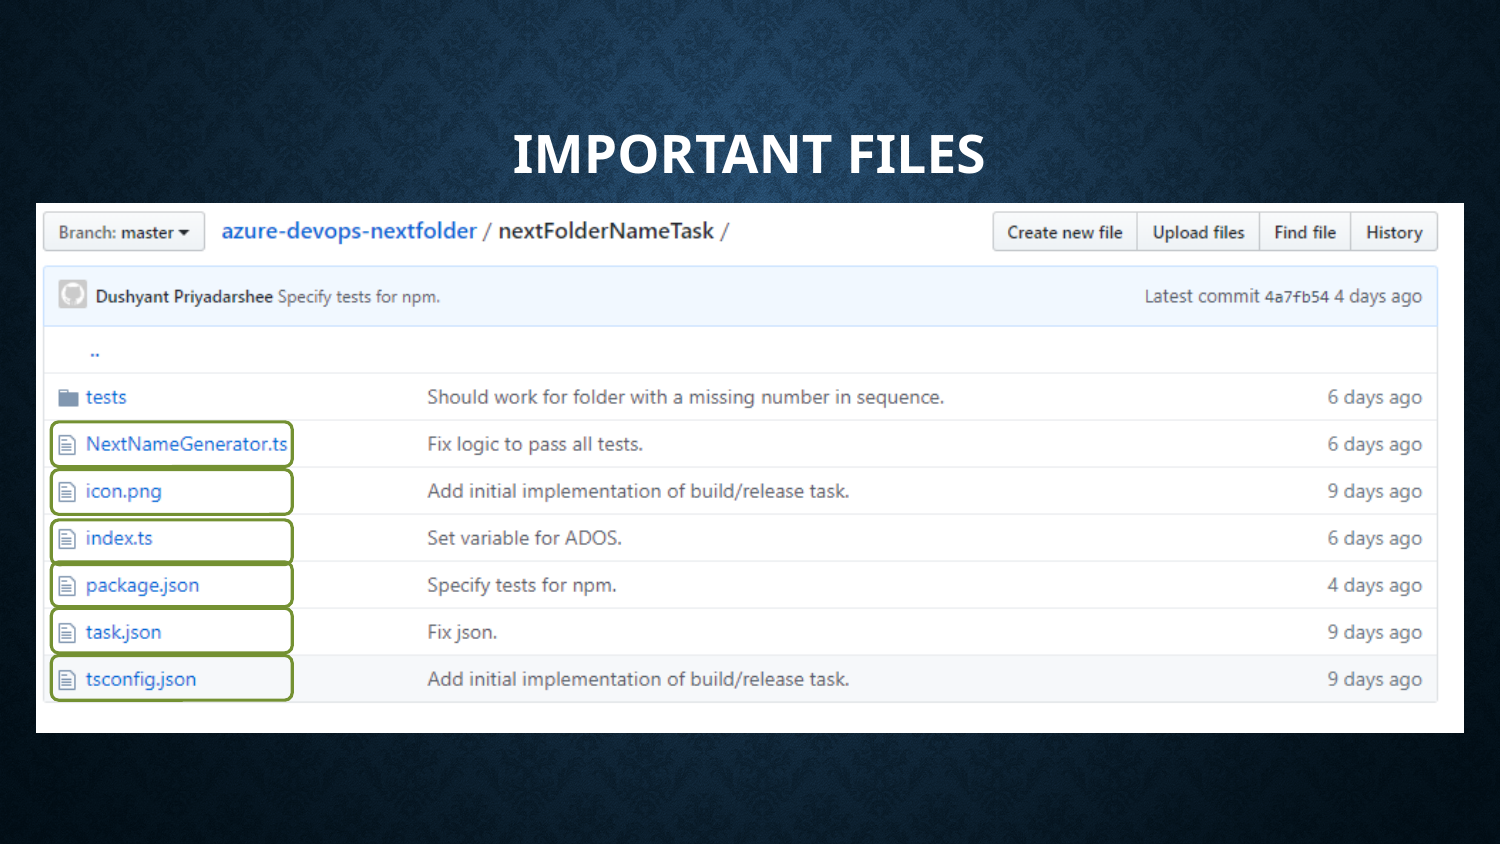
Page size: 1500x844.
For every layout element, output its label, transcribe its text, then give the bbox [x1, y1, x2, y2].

picture [35, 202, 1465, 734]
title Important files [112, 75, 1387, 202]
